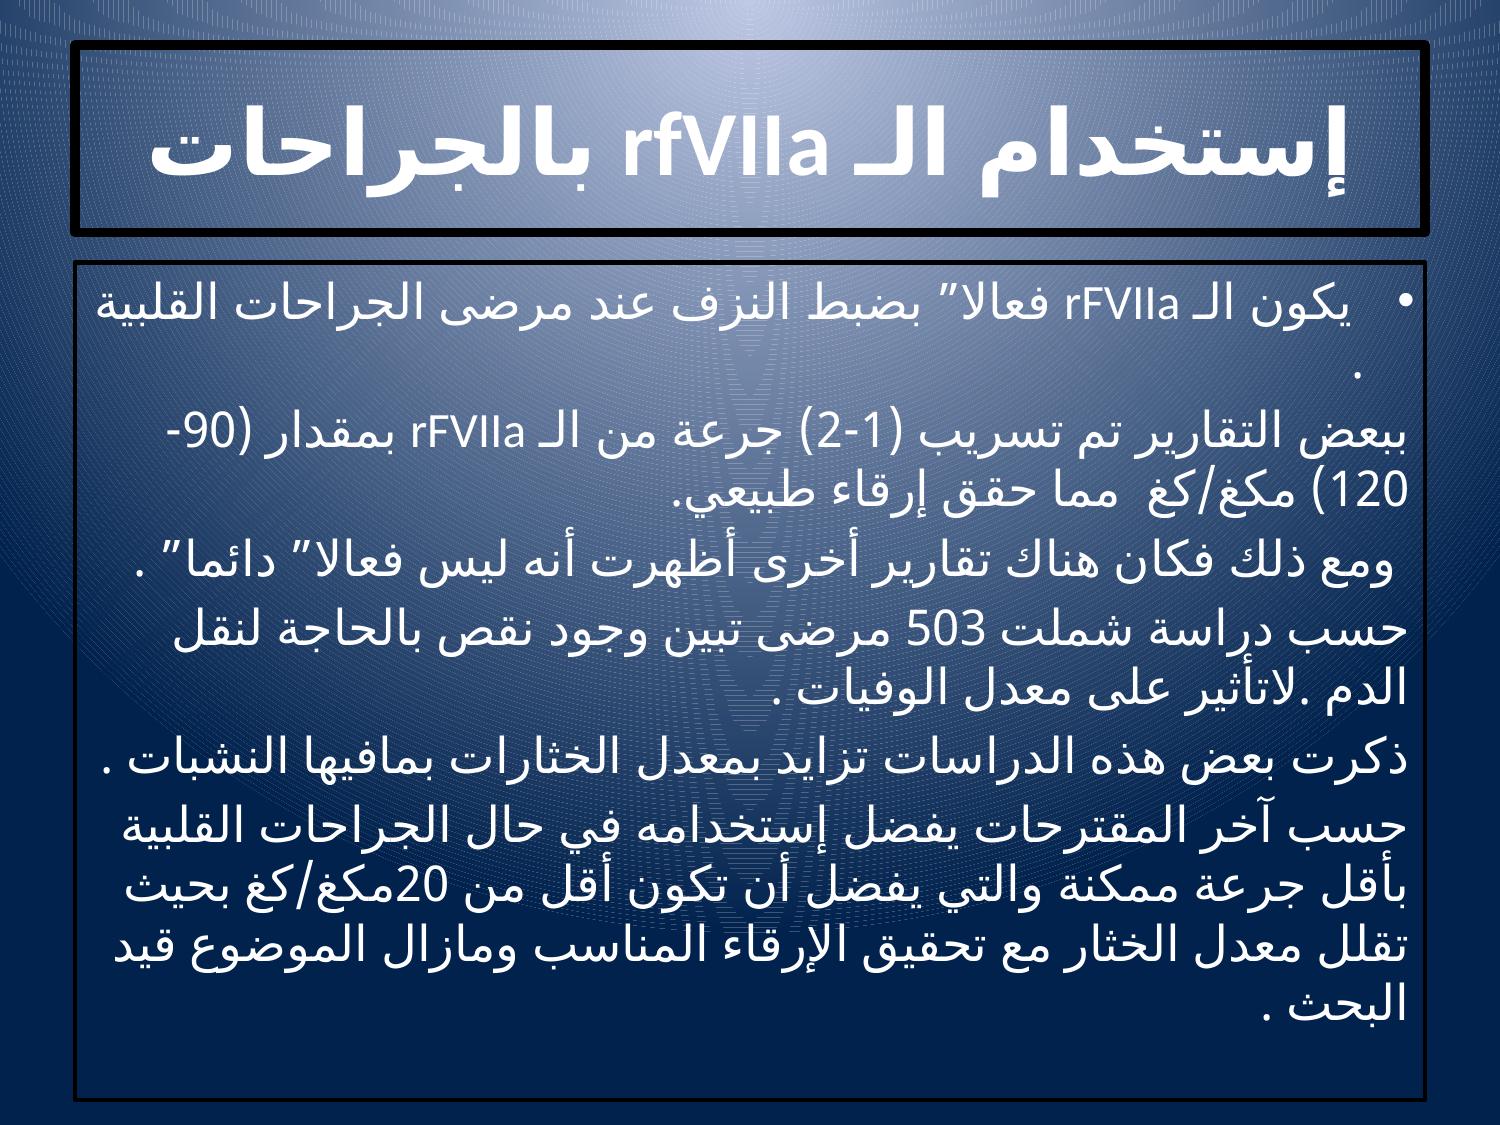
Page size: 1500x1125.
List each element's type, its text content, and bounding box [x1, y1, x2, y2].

list يكون الـ rFVIIa فعالا” بضبط النزف عند مرضى الجراحات القلبية . ببعض التقارير تم تسريب (1-2) جرعة من الـ rFVIIa بمقدار (90-120) مكغ/كغ مما حقق إرقاء طبيعي. ومع ذلك فكان هناك تقارير أخرى أظهرت أنه ليس فعالا” دائما” . حسب دراسة شملت 503 مرضى تبين وجود نقص بالحاجة لنقل الدم .لاتأثير على معدل الوفيات . ذكرت بعض هذه الدراسات تزايد بمعدل الخثارات بمافيها النشبات . حسب آخر المقترحات يفضل إستخدامه في حال الجراحات القلبية بأقل جرعة ممكنة والتي يفضل أن تكون أقل من 20مكغ/كغ بحيث تقلل معدل الخثار مع تحقيق الإرقاء المناسب ومازال الموضوع قيد البحث . [75, 262, 1425, 1100]
title إستخدام الـ rfVIIa بالجراحات [75, 45, 1425, 233]
